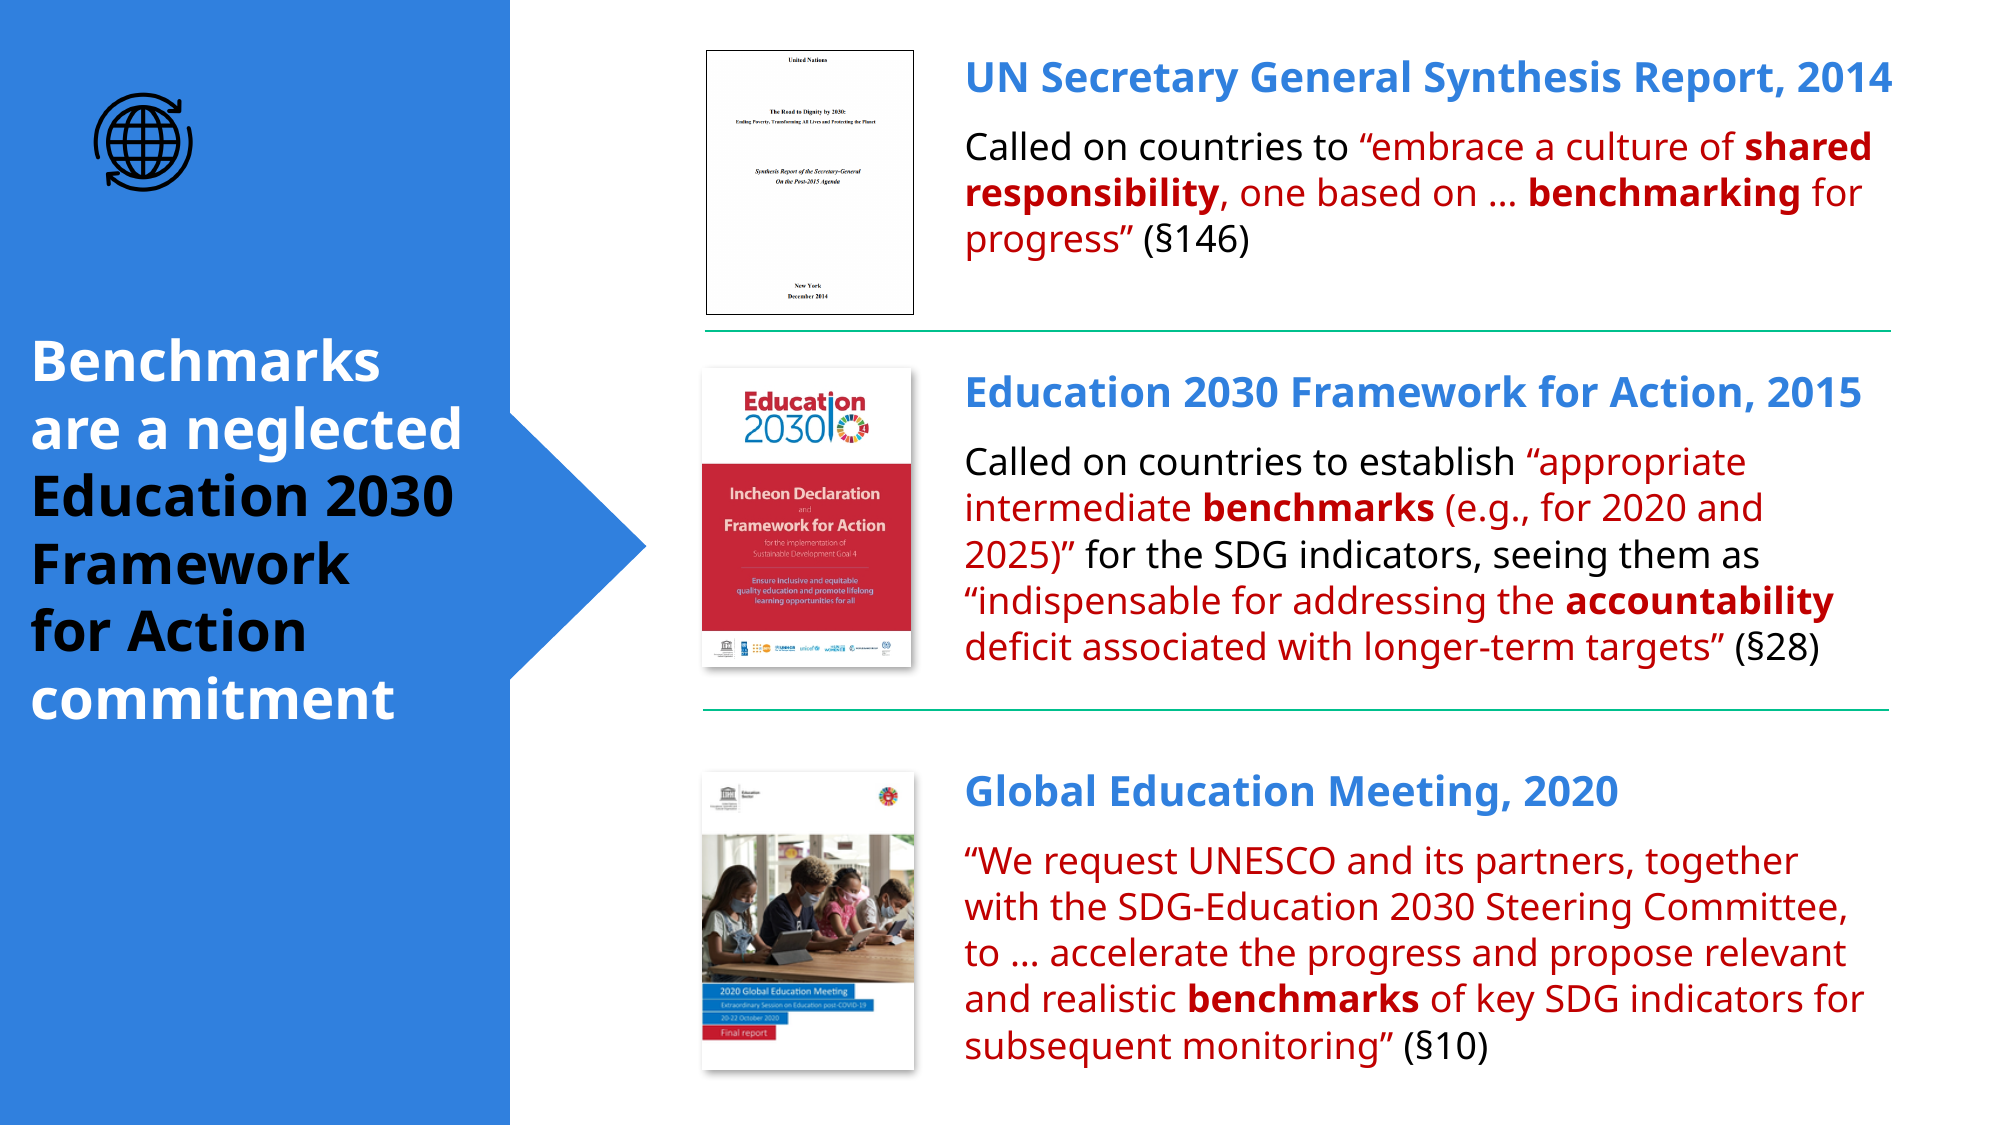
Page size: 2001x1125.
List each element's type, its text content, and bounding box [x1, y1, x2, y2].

text_box Education 2030 Framework for Action, 2015 Called on countries to establish “appropriate intermediate benchmarks (e.g., for 2020 and 2025)” for the SDG indicators, seeing them as “indispensable for addressing the accountability deficit associated with longer-term targets” (§28) [949, 374, 1890, 689]
picture [706, 50, 914, 315]
picture [81, 80, 205, 204]
title Benchmarks are a neglected Education 2030 Framework for Action commitment [15, 59, 496, 997]
text_box UN Secretary General Synthesis Report, 2014 Called on countries to “embrace a culture of shared responsibility, one based on … benchmarking for progress” (§146) [949, 43, 1910, 374]
picture [702, 368, 911, 667]
text_box [507, 408, 648, 684]
list Global Education Meeting, 2020 “We request UNESCO and its partners, together with the SDG-Education 2030 Steering Committee, to … accelerate the progress and propose relevant and realistic benchmarks of key SDG indicators for subsequent monitoring” (§10) [949, 756, 1890, 1087]
text_box [0, 0, 511, 1125]
picture [702, 771, 914, 1070]
